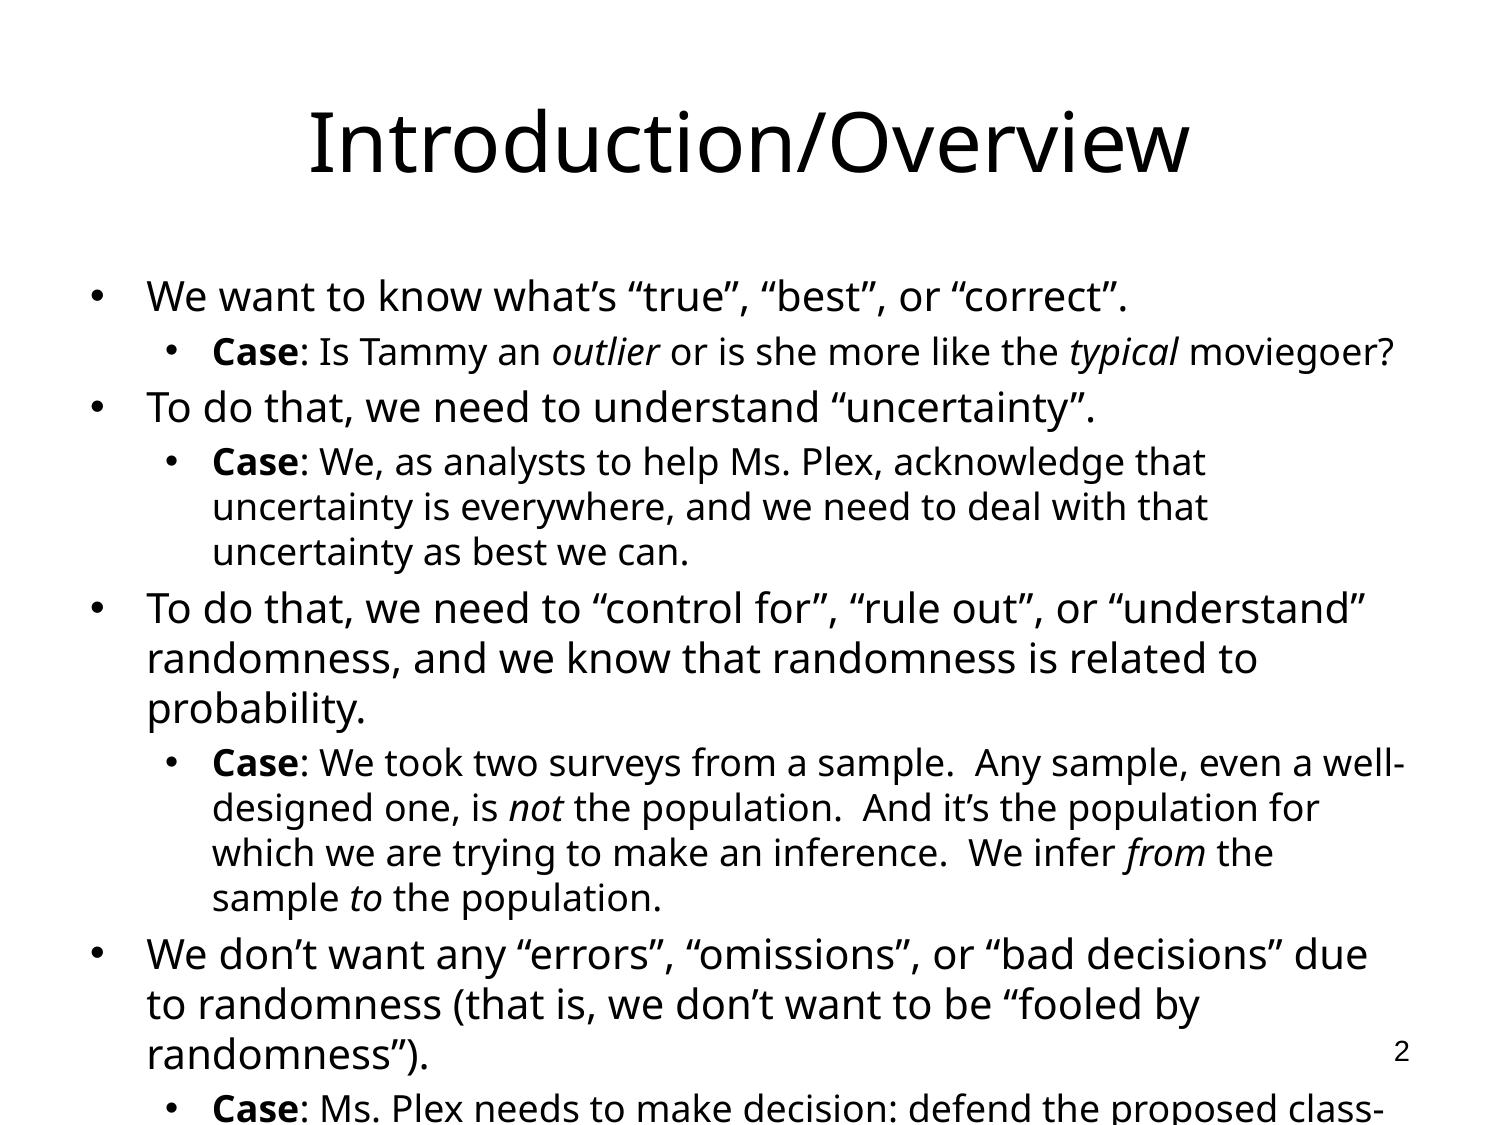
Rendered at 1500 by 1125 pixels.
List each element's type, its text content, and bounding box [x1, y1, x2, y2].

title Introduction/Overview [75, 45, 1425, 233]
list We want to know what’s “true”, “best”, or “correct”. Case: Is Tammy an outlier or is she more like the typical moviegoer? To do that, we need to understand “uncertainty”. Case: We, as analysts to help Ms. Plex, acknowledge that uncertainty is everywhere, and we need to deal with that uncertainty as best we can. To do that, we need to “control for”, “rule out”, or “understand” randomness, and we know that randomness is related to probability. Case: We took two surveys from a sample. Any sample, even a well-designed one, is not the population. And it’s the population for which we are trying to make an inference. We infer from the sample to the population. We don’t want any “errors”, “omissions”, or “bad decisions” due to randomness (that is, we don’t want to be “fooled by randomness”). Case: Ms. Plex needs to make decision: defend the proposed class-action lawsuit or settle the class-action lawsuit. Naturally, neither Ms. Plex nor any other stakeholder wants to be wrong. [75, 262, 1425, 1005]
slide_number 2 [1074, 1024, 1425, 1103]
